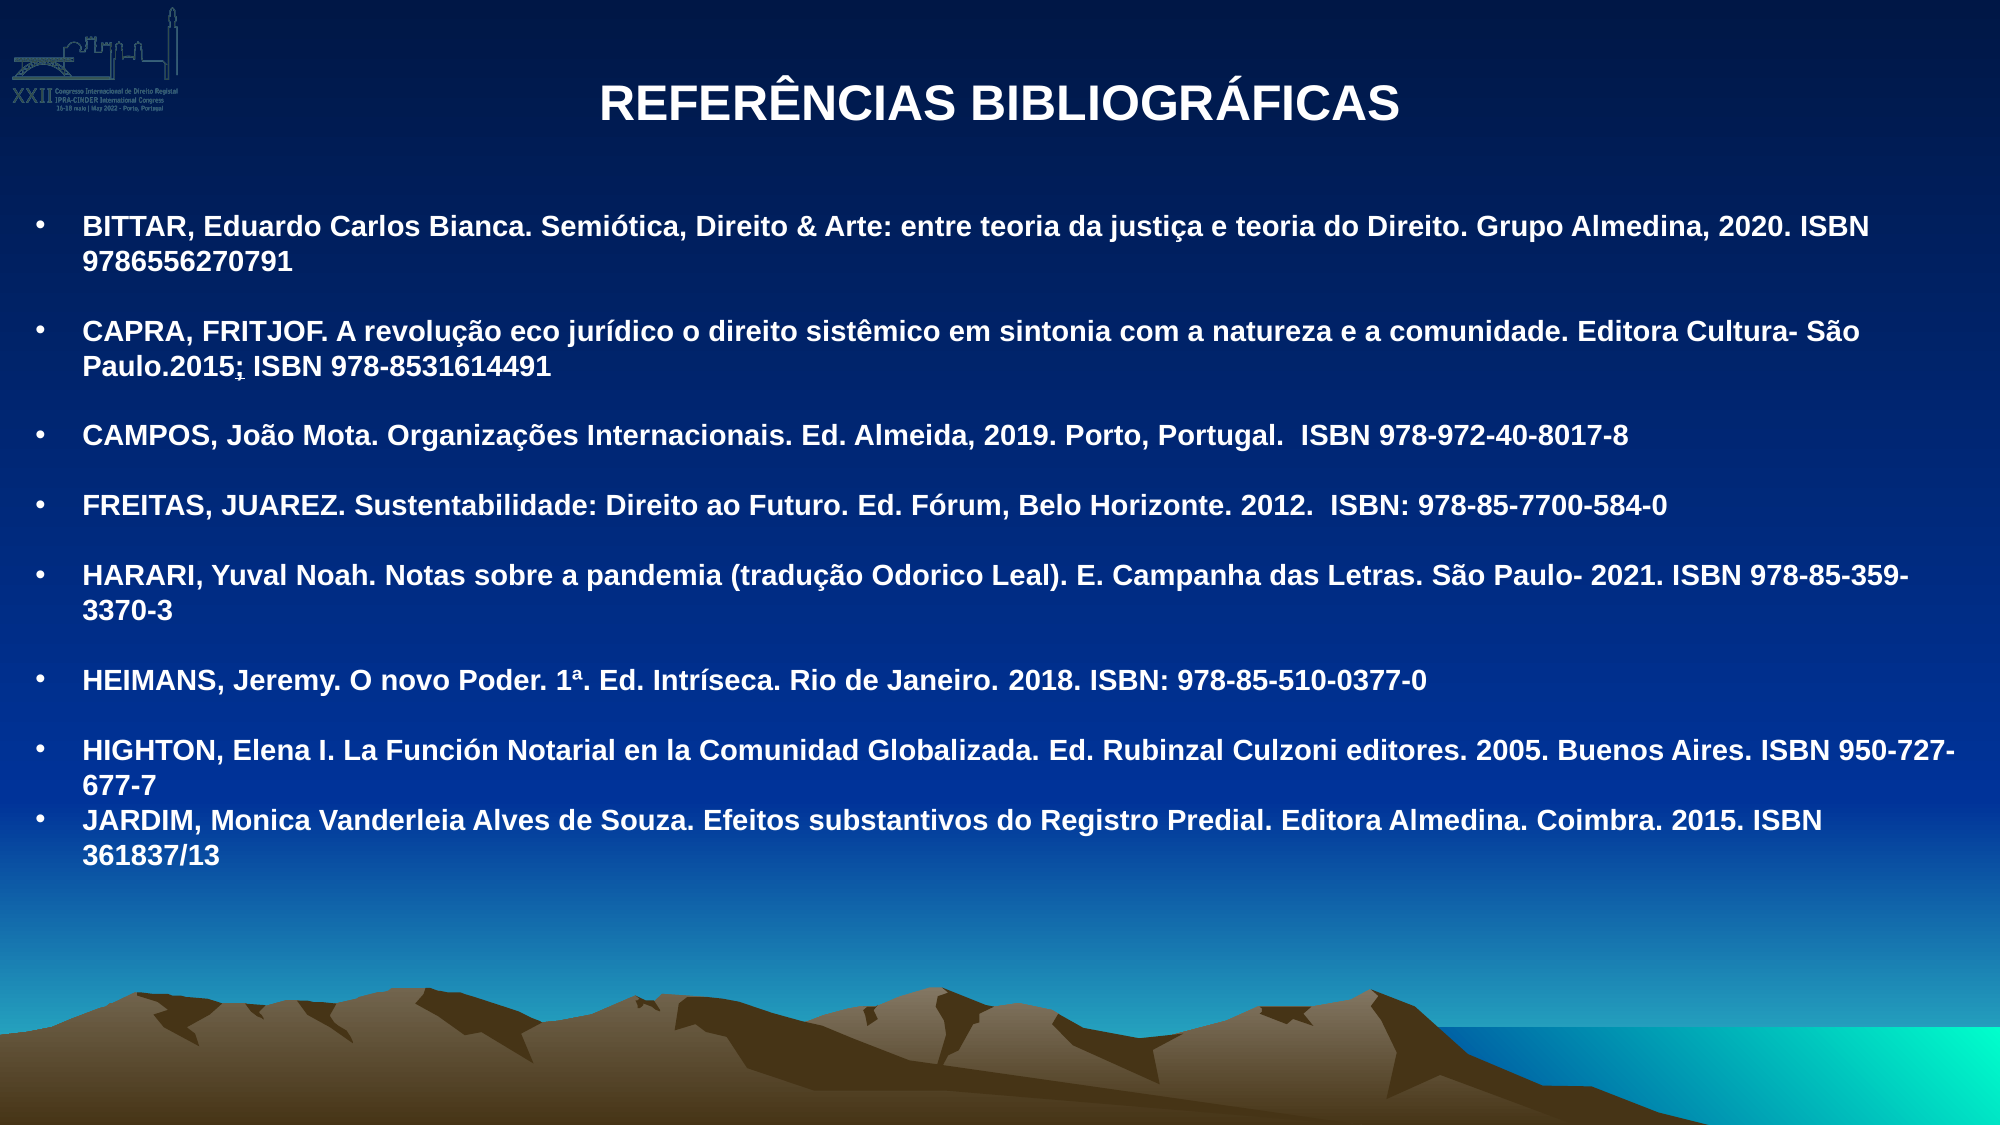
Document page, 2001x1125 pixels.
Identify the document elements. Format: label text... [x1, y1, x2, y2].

text_box REFERÊNCIAS BIBLIOGRÁFICAS [493, 63, 1507, 138]
picture [0, 0, 219, 125]
text_box BITTAR, Eduardo Carlos Bianca. Semiótica, Direito & Arte: entre teoria da justiça e teoria do Direito. Grupo Almedina, 2020. ISBN 9786556270791 CAPRA, FRITJOF. A revolução eco jurídico o direito sistêmico em sintonia com a natureza e a comunidade. Editora Cultura- São Paulo.2015; ISBN 978-8531614491 CAMPOS, João Mota. Organizações Internacionais. Ed. Almeida, 2019. Porto, Portugal. ISBN 978-972-40-8017-8 FREITAS, JUAREZ. Sustentabilidade: Direito ao Futuro. Ed. Fórum, Belo Horizonte. 2012. ISBN: 978-85-7700-584-0 HARARI, Yuval Noah. Notas sobre a pandemia (tradução Odorico Leal). E. Campanha das Letras. São Paulo- 2021. ISBN 978-85-359-3370-3 HEIMANS, Jeremy. O novo Poder. 1ª. Ed. Intríseca. Rio de Janeiro. 2018. ISBN: 978-85-510-0377-0 HIGHTON, Elena I. La Función Notarial en la Comunidad Globalizada. Ed. Rubinzal Culzoni editores. 2005. Buenos Aires. ISBN 950-727-677-7 JARDIM, Monica Vanderleia Alves de Souza. Efeitos substantivos do Registro Predial. Editora Almedina. Coimbra. 2015. ISBN 361837/13 [20, 199, 1980, 931]
